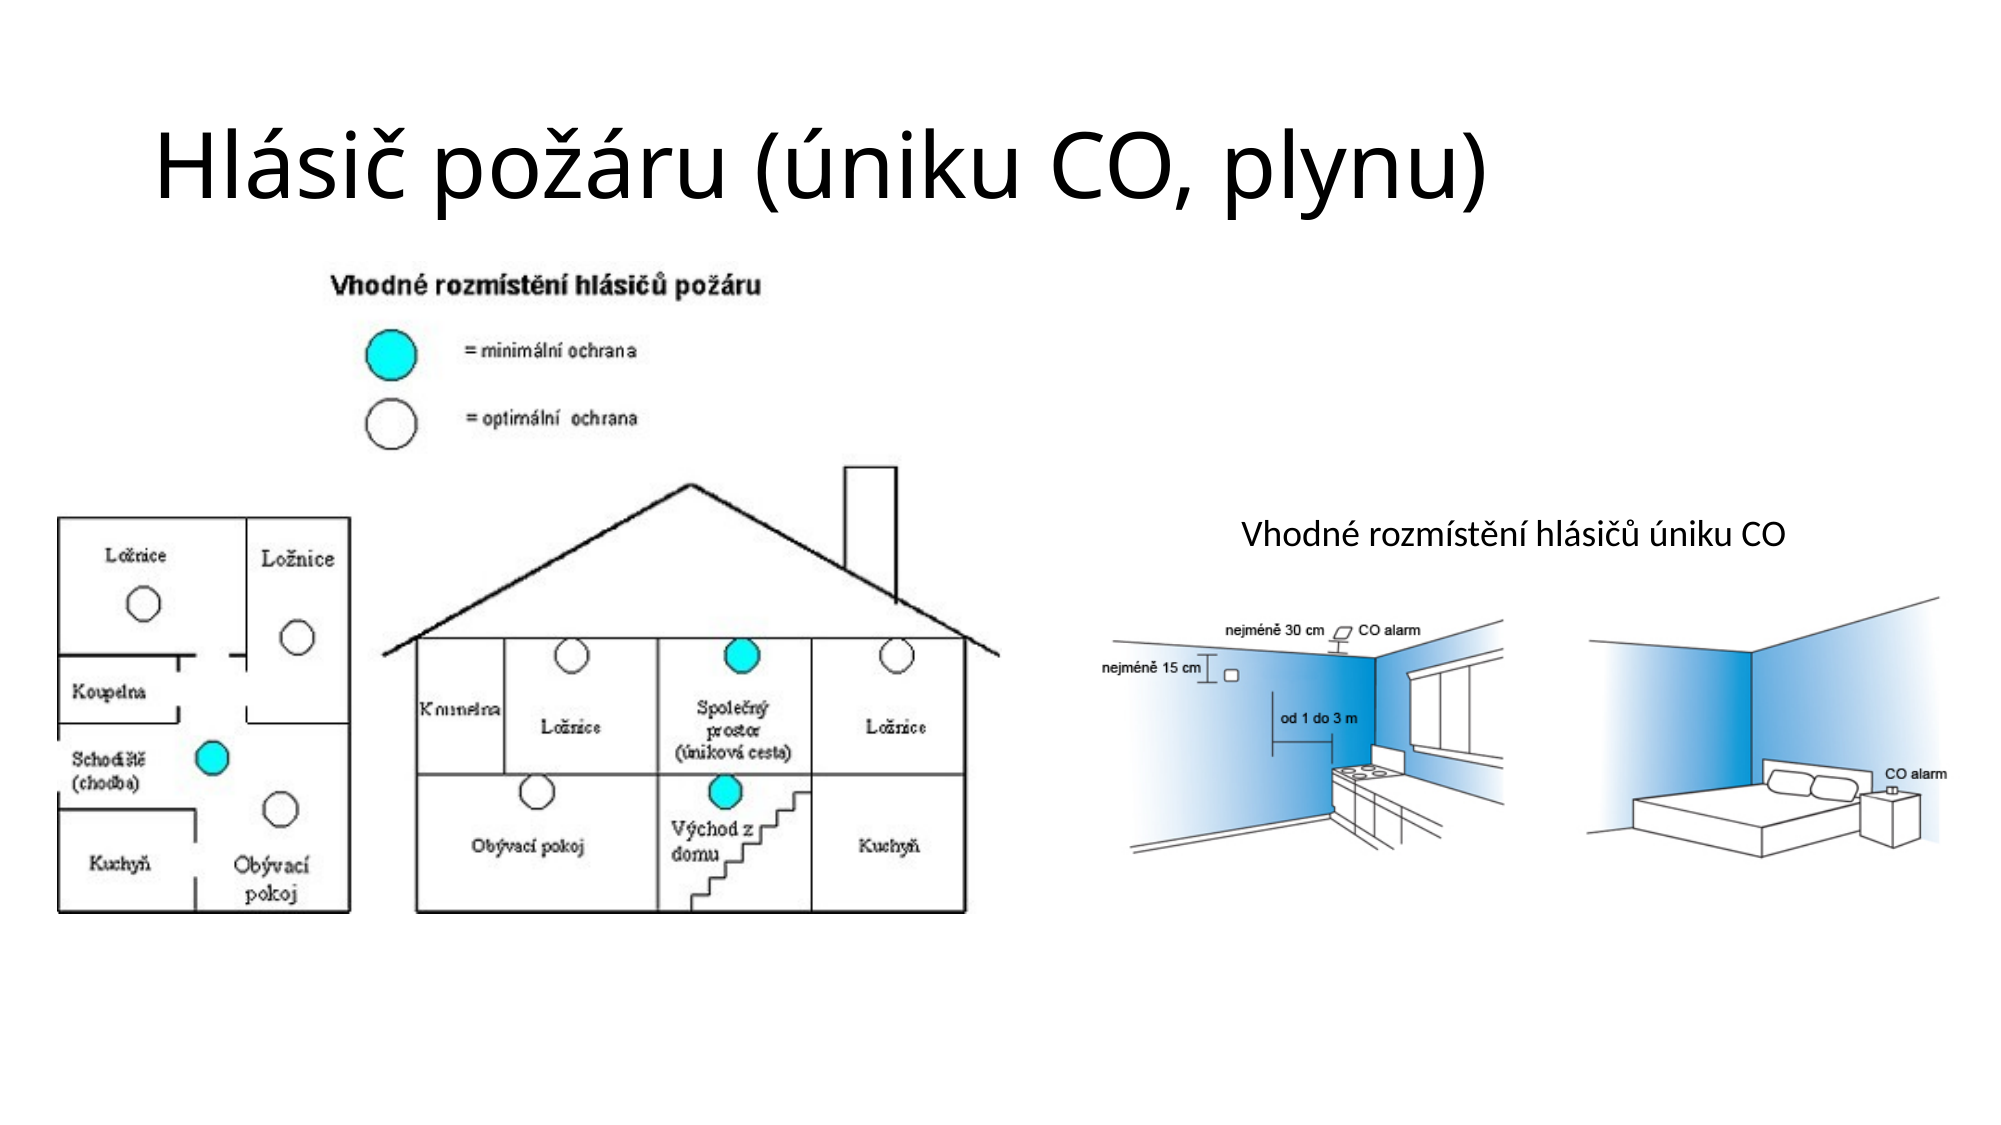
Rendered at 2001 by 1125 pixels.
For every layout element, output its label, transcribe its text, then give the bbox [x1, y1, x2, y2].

picture [1091, 586, 1960, 902]
picture [56, 261, 1002, 914]
text_box Vhodné rozmístění hlásičů úniku CO [1226, 501, 1810, 562]
title Hlásič požáru (úniku CO, plynu) [137, 59, 1863, 278]
